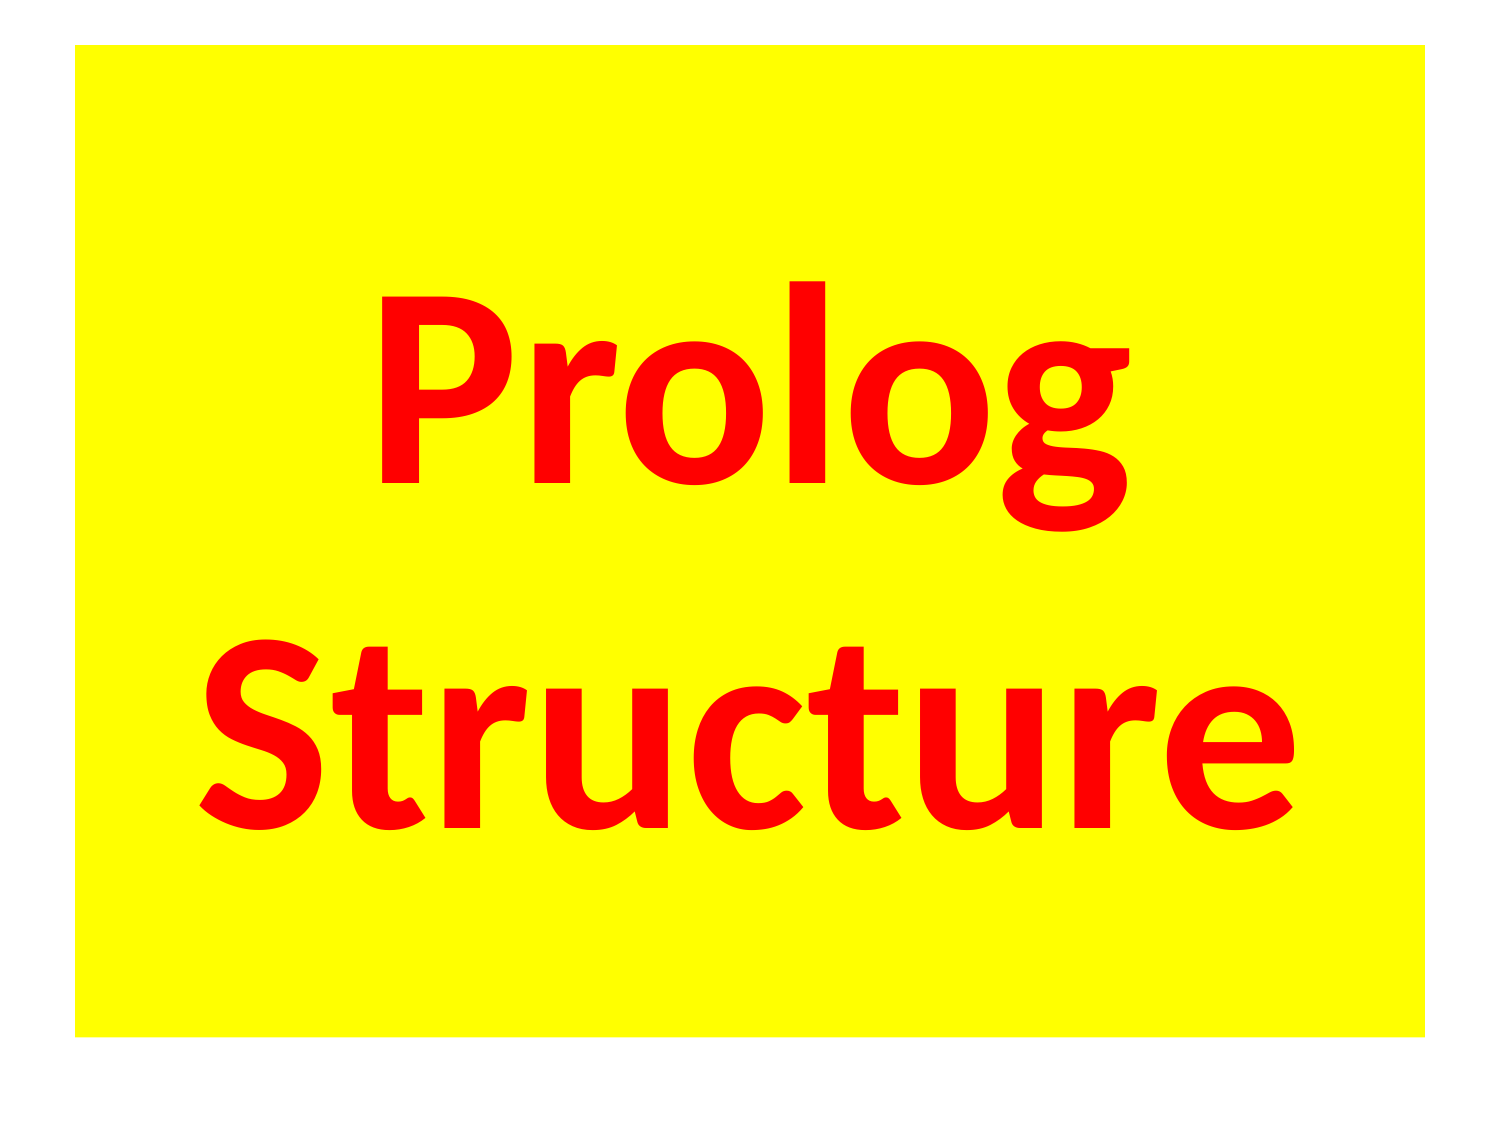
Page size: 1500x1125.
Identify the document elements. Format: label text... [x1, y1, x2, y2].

title Prolog Structure [75, 45, 1425, 1038]
